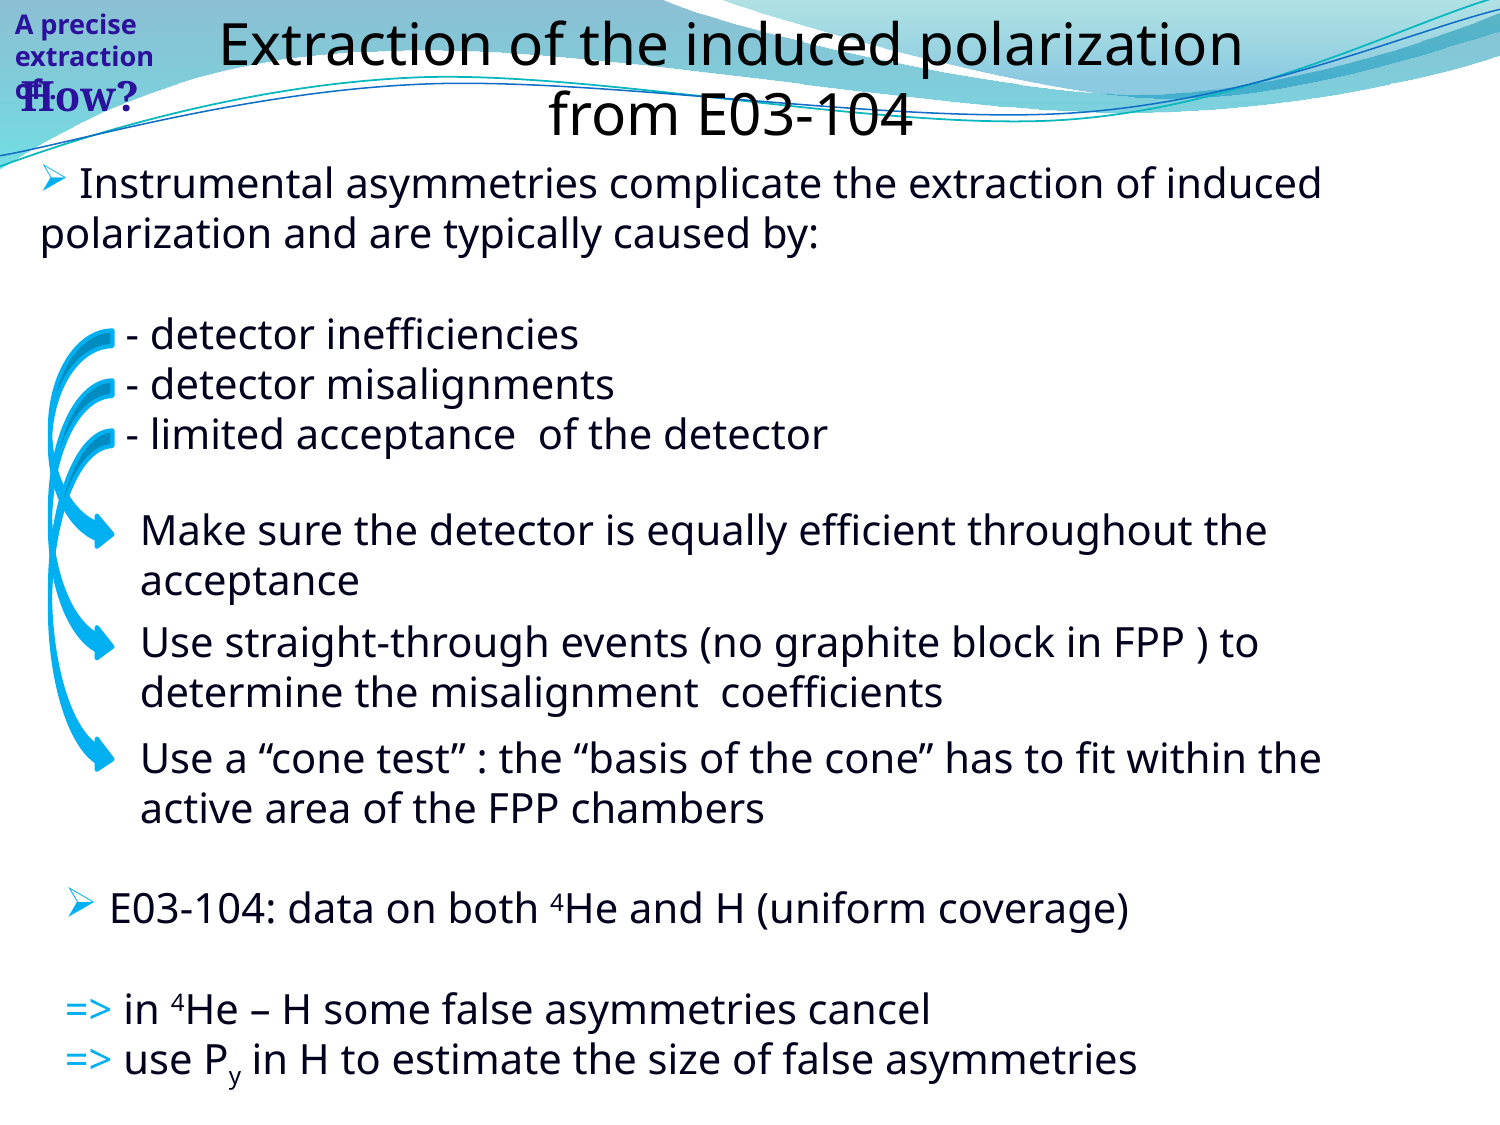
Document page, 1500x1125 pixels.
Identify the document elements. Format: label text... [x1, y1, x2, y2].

text_box Extraction of the induced polarization from E03-104 [199, 0, 1263, 149]
text_box E03-104: data on both 4He and H (uniform coverage) => in 4He – H some false asymmetries cancel => use Py in H to estimate the size of false asymmetries [50, 874, 1425, 1097]
text_box How? [5, 113, 155, 128]
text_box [24, 149, 1451, 842]
text_box A precise extraction of… [0, 0, 213, 113]
